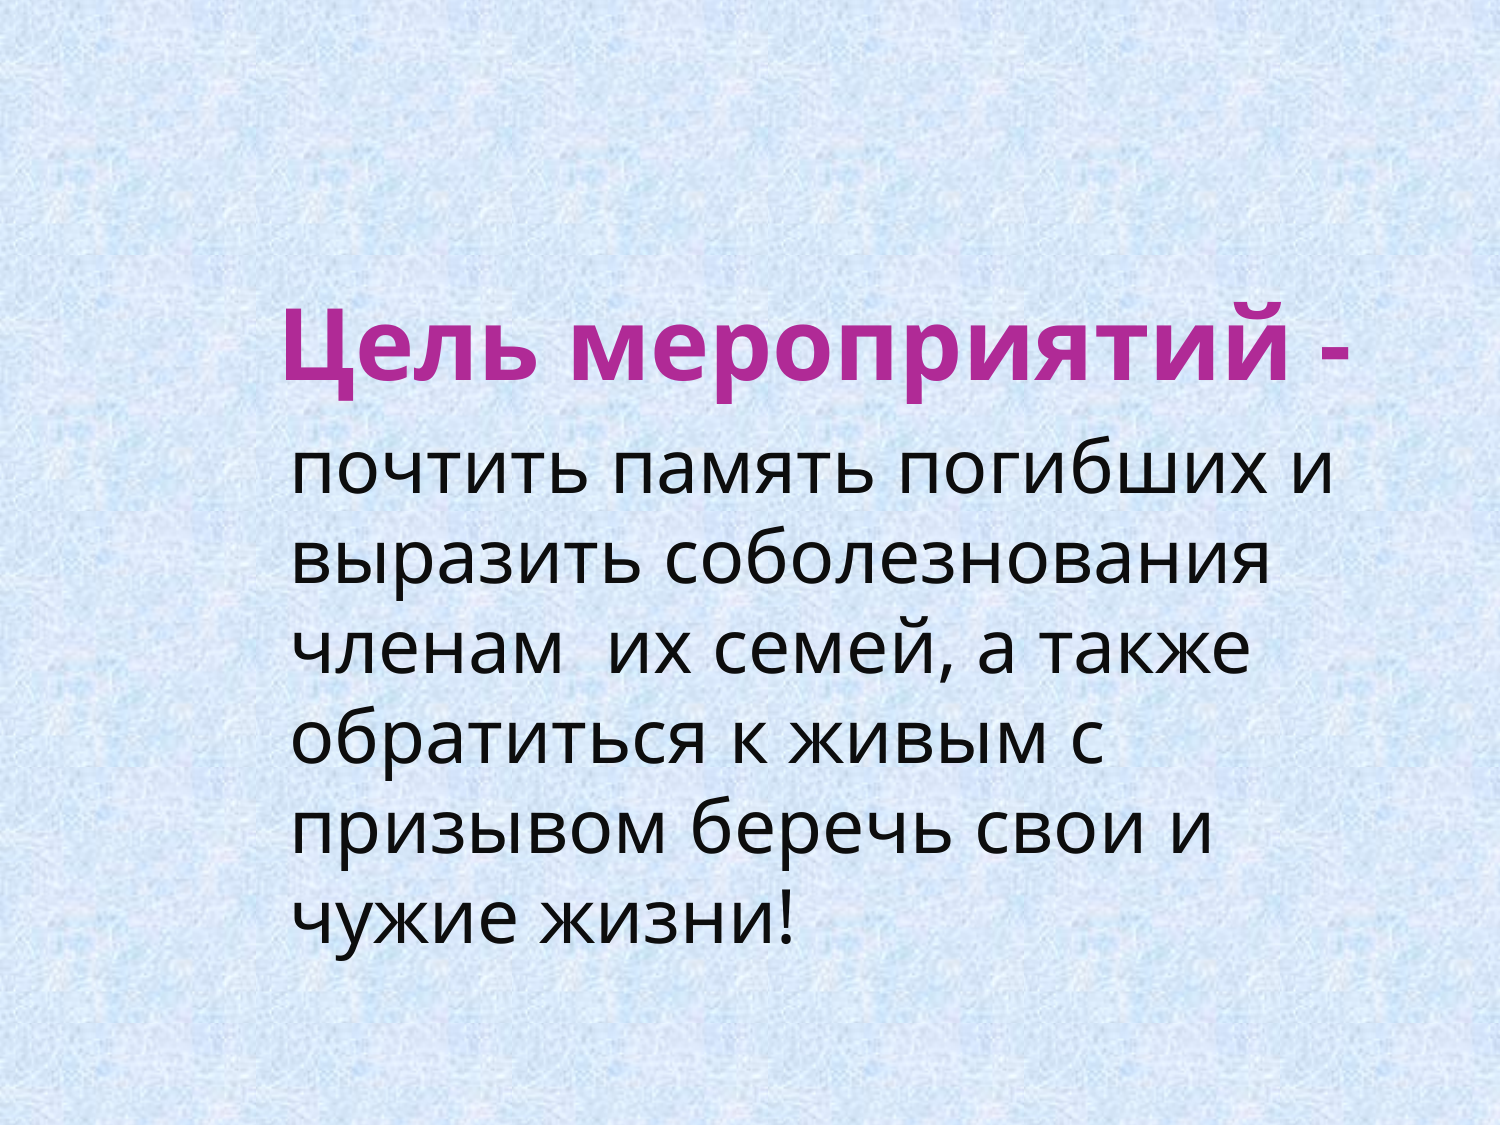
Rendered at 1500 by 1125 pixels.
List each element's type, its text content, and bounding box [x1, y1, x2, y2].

list почтить память погибших и выразить соболезнования членам их семей, а также обратиться к живым с призывом беречь свои и чужие жизни! [262, 411, 1425, 659]
picture [0, 0, 1500, 1125]
title Цель мероприятий - [262, 99, 1425, 400]
